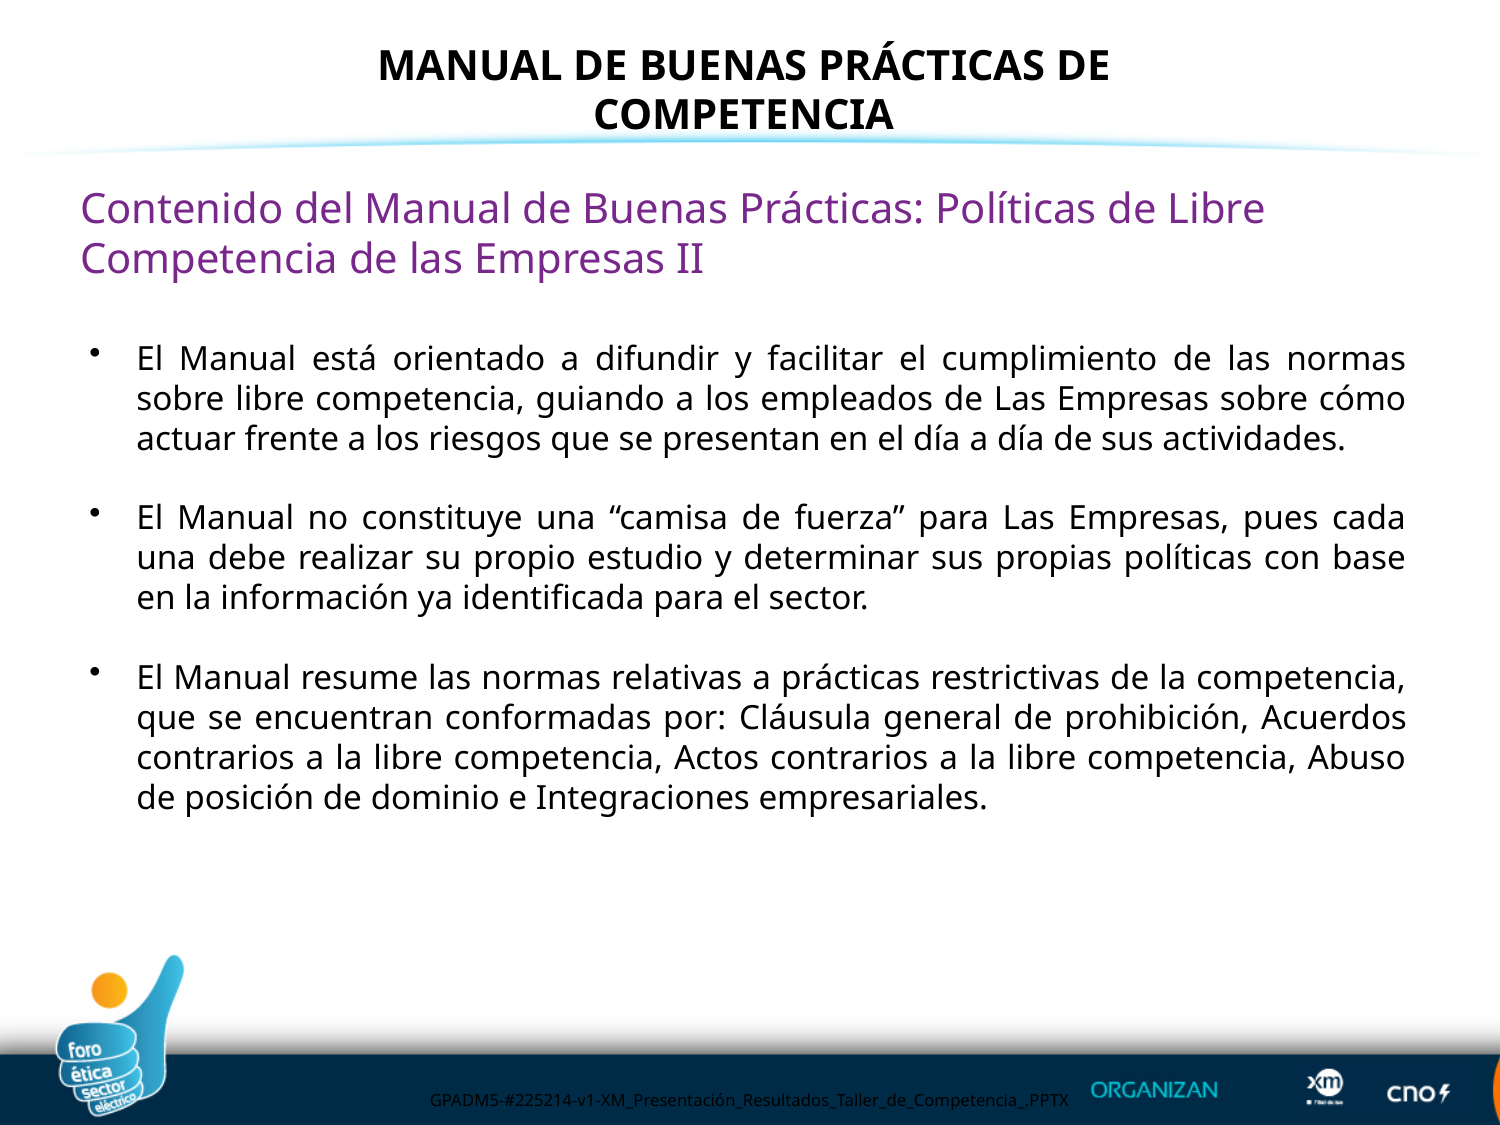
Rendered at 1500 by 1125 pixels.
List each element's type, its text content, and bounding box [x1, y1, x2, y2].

text_box GPADM5-#225214-v1-XM_Presentación_Resultados_Taller_de_Competencia_.PPTX [324, 1083, 1176, 1118]
text_box MANUAL DE BUENAS PRÁCTICAS DE COMPETENCIA [277, 30, 1211, 173]
picture [0, 0, 1500, 1125]
text_box Contenido del Manual de Buenas Prácticas: Políticas de Libre Competencia de las Empresas II [65, 173, 1424, 291]
text_box El Manual está orientado a difundir y facilitar el cumplimiento de las normas sobre libre competencia, guiando a los empleados de Las Empresas sobre cómo actuar frente a los riesgos que se presentan en el día a día de sus actividades. El Manual no constituye una “camisa de fuerza” para Las Empresas, pues cada una debe realizar su propio estudio y determinar sus propias políticas con base en la información ya identificada para el sector. El Manual resume las normas relativas a prácticas restrictivas de la competencia, que se encuentran conformadas por: Cláusula general de prohibición, Acuerdos contrarios a la libre competencia, Actos contrarios a la libre competencia, Abuso de posición de dominio e Integraciones empresariales. [65, 291, 1424, 1083]
